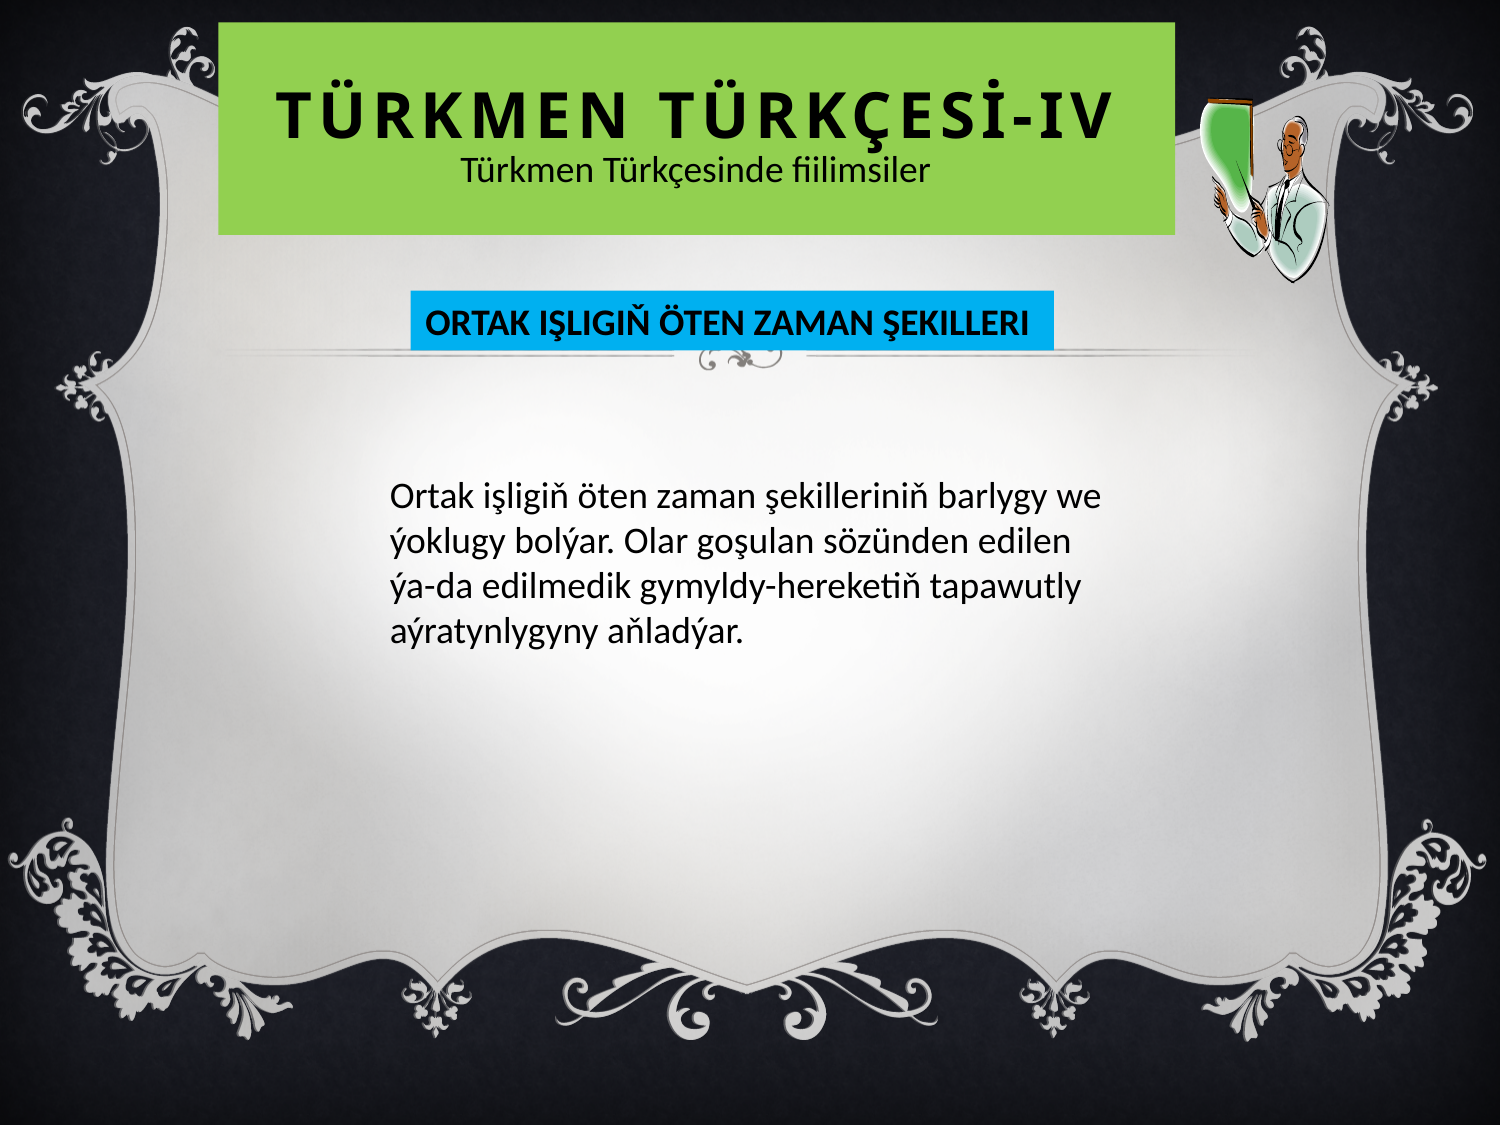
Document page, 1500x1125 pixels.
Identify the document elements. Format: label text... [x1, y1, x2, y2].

text_box Ortak işligiň öten zaman şekilleriniň barlygy we ýoklugy bolýar. Olar goşulan sözünden edilen ýa-da edilmedik gymyldy-hereketiň tapawutly aýratynlygyny aňladýar. [374, 463, 1125, 659]
text_box Türkmen Türkçesinde fiilimsiler [445, 137, 947, 197]
picture [0, 0, 1500, 1125]
title TÜRKMEN TÜRKÇESİ-IV [218, 22, 1176, 235]
text_box ORTAK IŞLIGIŇ ÖTEN ZAMAN ŞEKILLERI [410, 290, 1054, 351]
